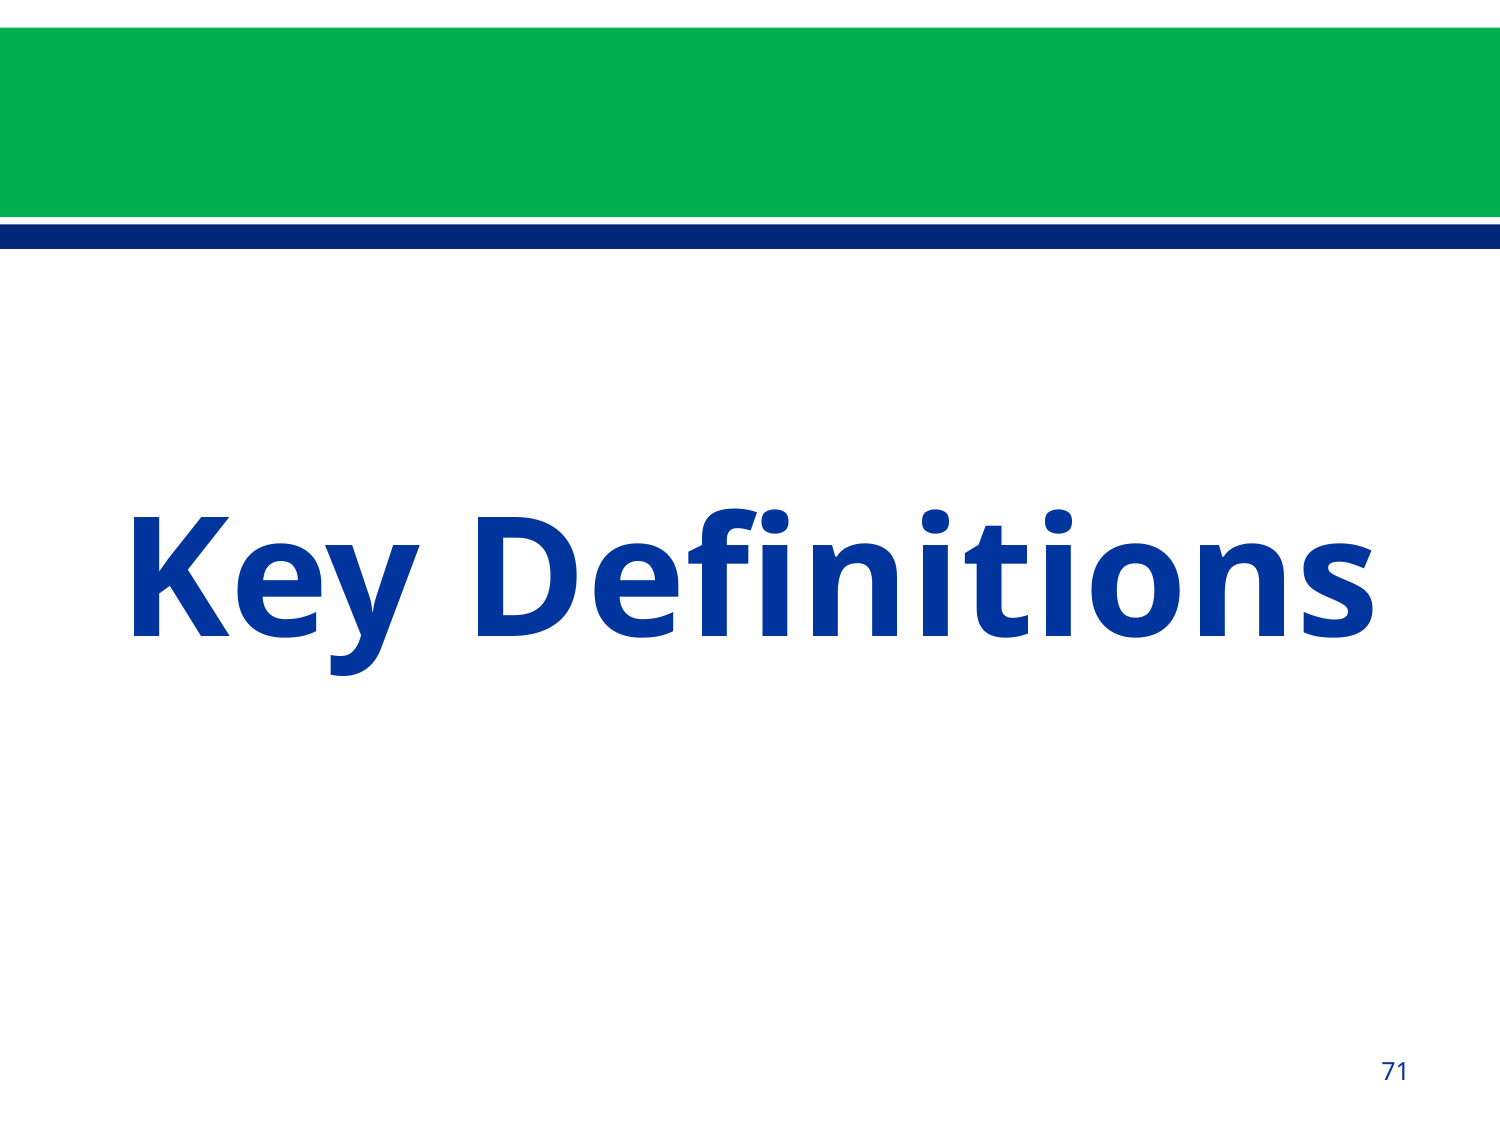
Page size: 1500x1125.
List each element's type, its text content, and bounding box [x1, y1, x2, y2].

text_box Key Definitions [0, 462, 1500, 678]
slide_number 71 [1074, 1042, 1425, 1103]
